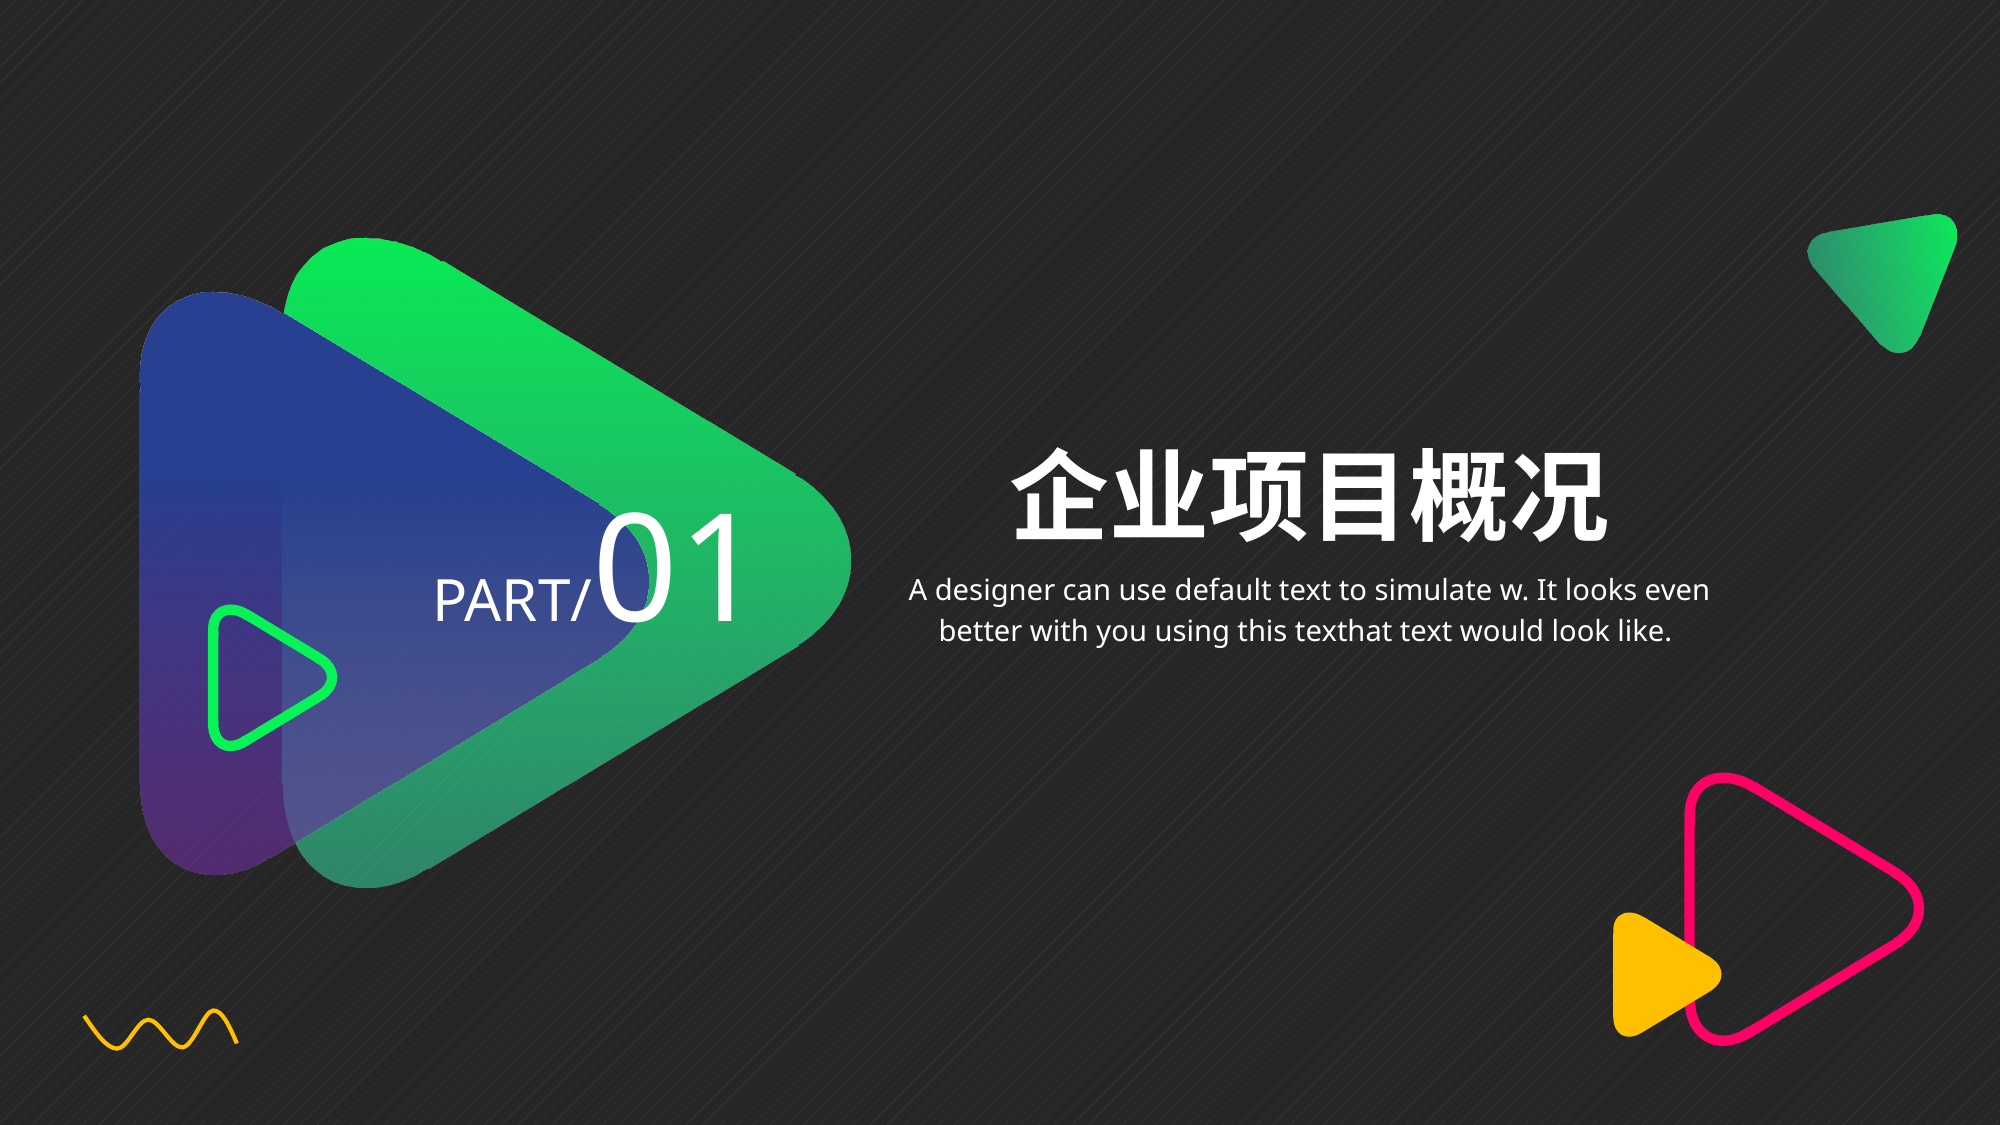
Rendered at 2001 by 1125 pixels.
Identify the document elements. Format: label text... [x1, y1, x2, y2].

text_box [83, 1009, 238, 1050]
text_box [1808, 214, 1957, 353]
text_box A designer can use default text to simulate w. It looks even better with you using this texthat text would look like. [868, 556, 1751, 656]
text_box 企业项目概况 [978, 426, 1641, 556]
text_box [139, 237, 851, 888]
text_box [1613, 777, 1919, 1041]
